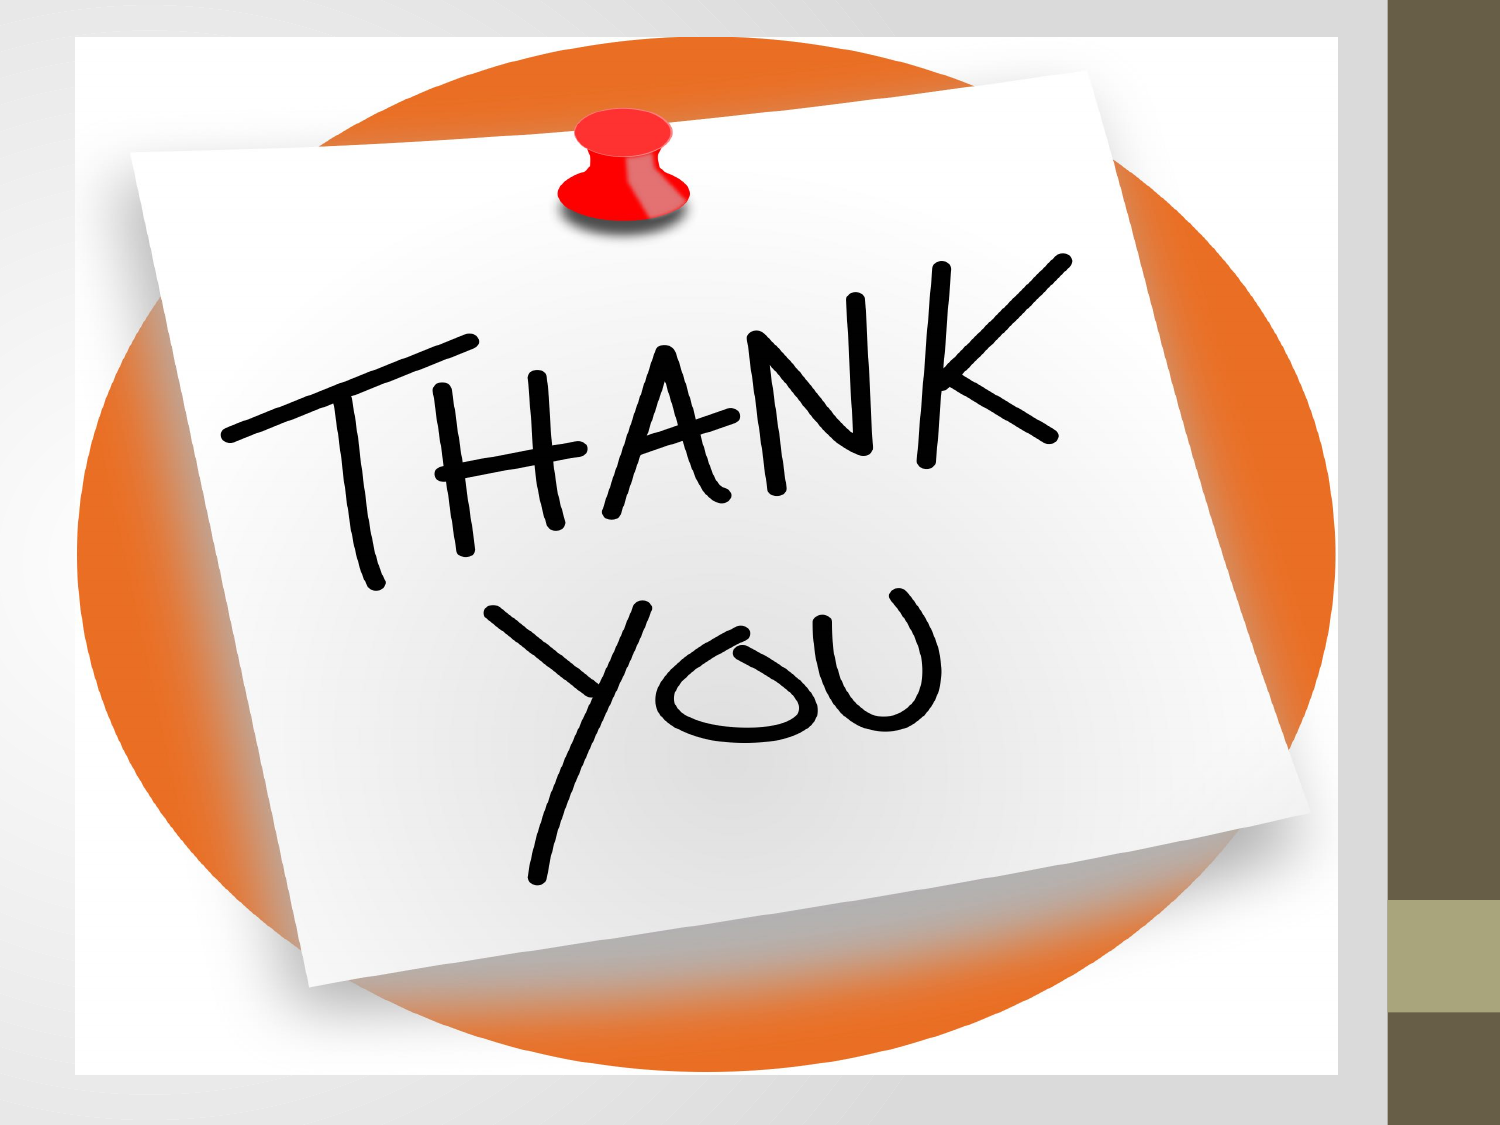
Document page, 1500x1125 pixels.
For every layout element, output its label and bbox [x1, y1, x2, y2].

picture [74, 36, 1338, 1076]
